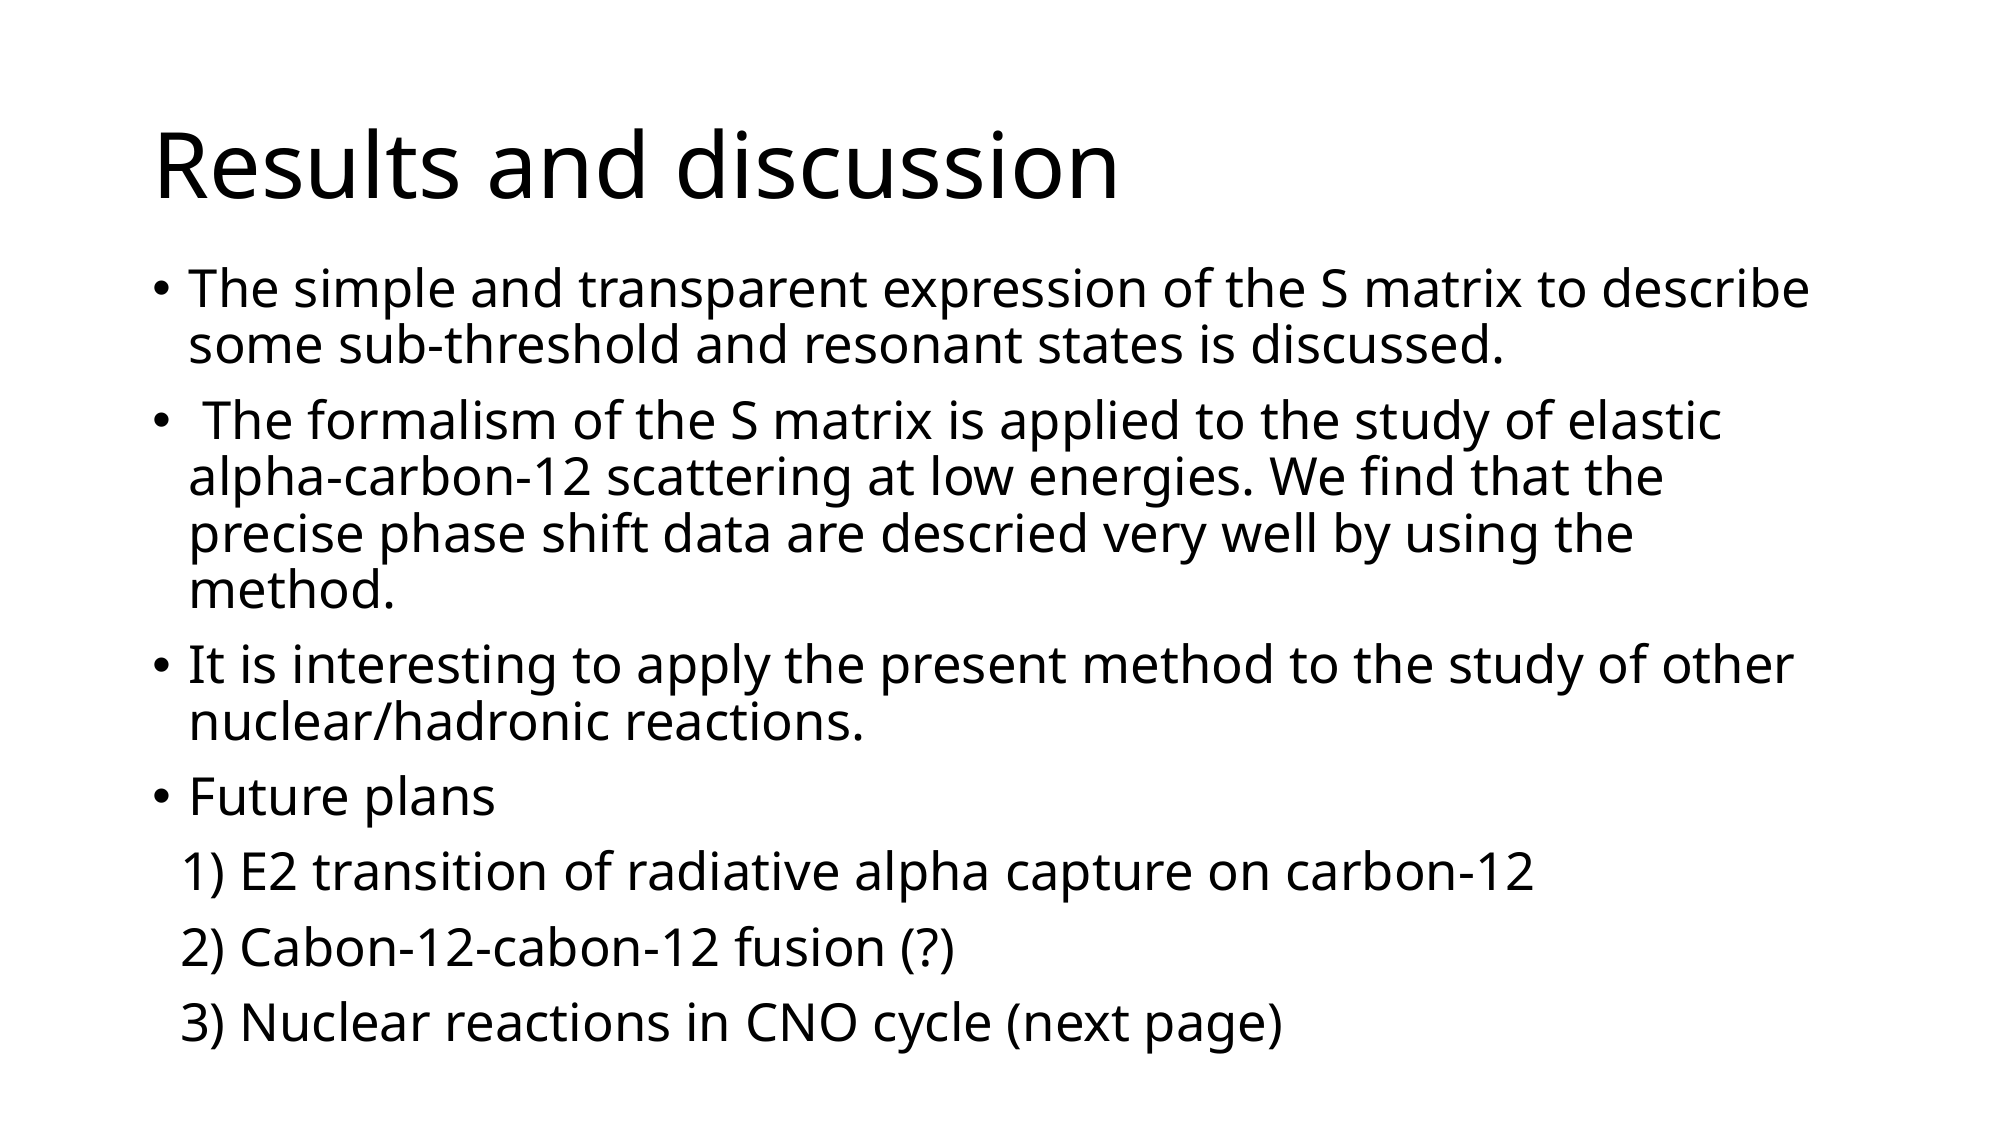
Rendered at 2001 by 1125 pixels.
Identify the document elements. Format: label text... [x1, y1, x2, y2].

title Results and discussion [137, 59, 1863, 254]
list The simple and transparent expression of the S matrix to describe some sub-threshold and resonant states is discussed. The formalism of the S matrix is applied to the study of elastic alpha-carbon-12 scattering at low energies. We find that the precise phase shift data are descried very well by using the method. It is interesting to apply the present method to the study of other nuclear/hadronic reactions. Future plans 1) E2 transition of radiative alpha capture on carbon-12 2) Cabon-12-cabon-12 fusion (?) 3) Nuclear reactions in CNO cycle (next page) [137, 254, 1863, 1066]
